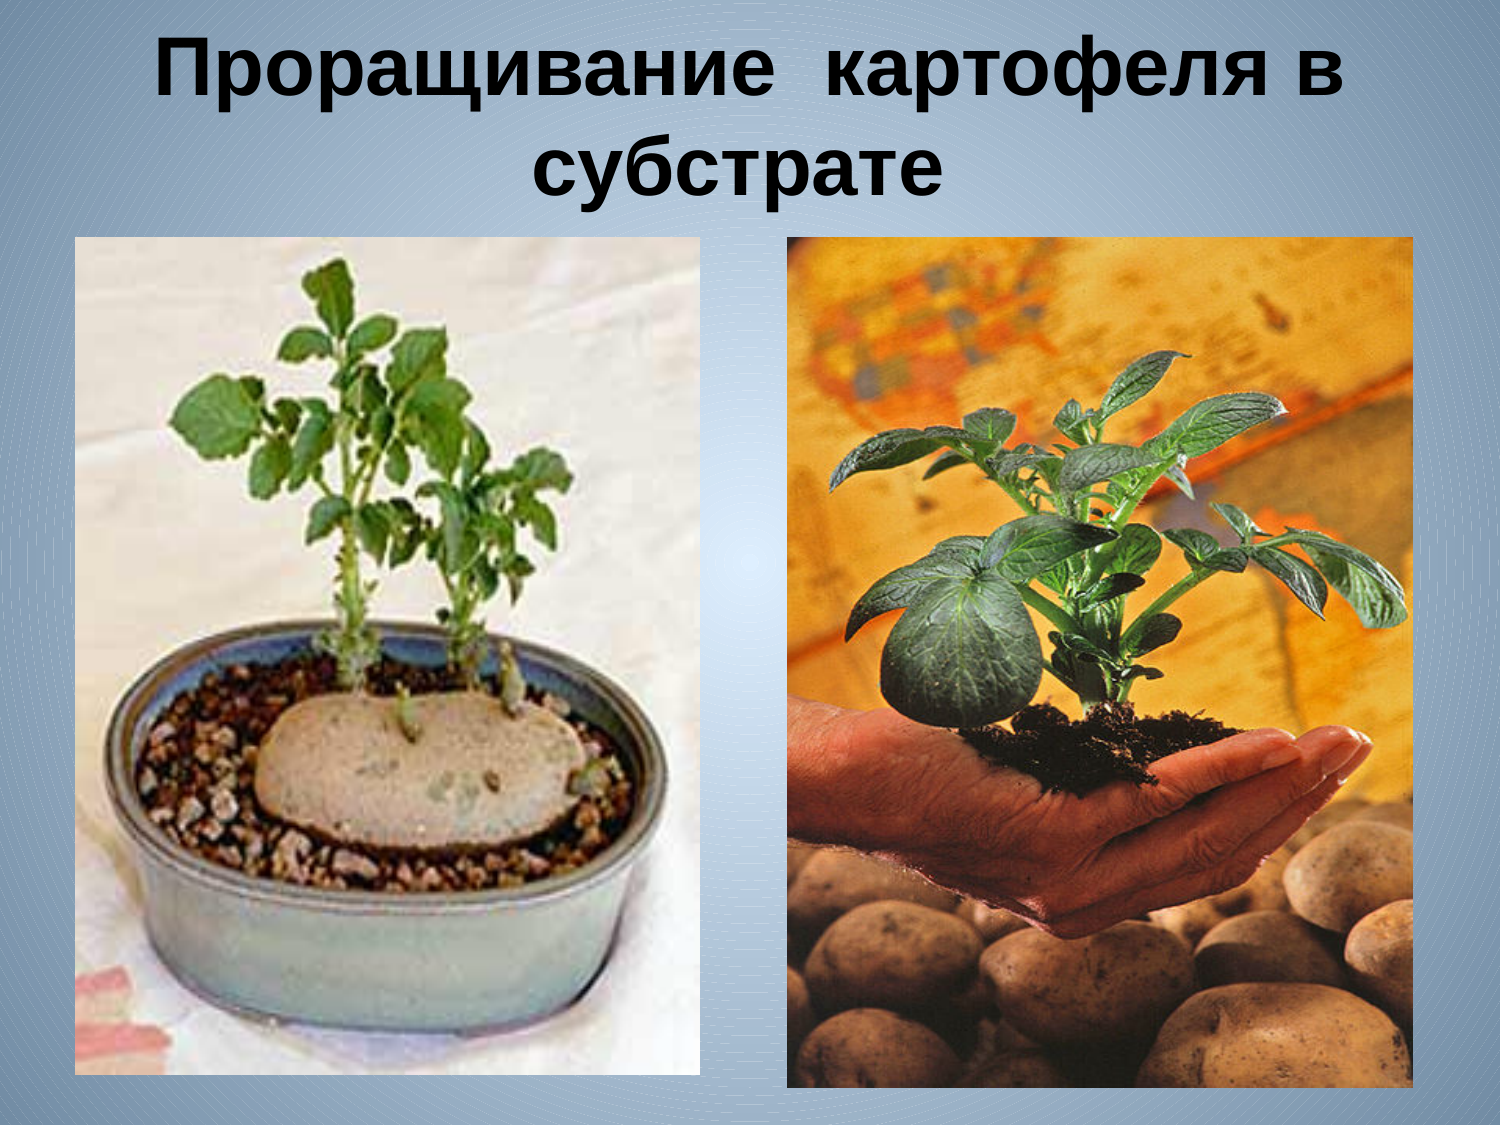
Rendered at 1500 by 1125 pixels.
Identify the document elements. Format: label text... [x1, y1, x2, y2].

picture [787, 237, 1413, 1088]
title Проращивание картофеля в субстрате [75, 0, 1425, 225]
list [74, 237, 701, 1076]
